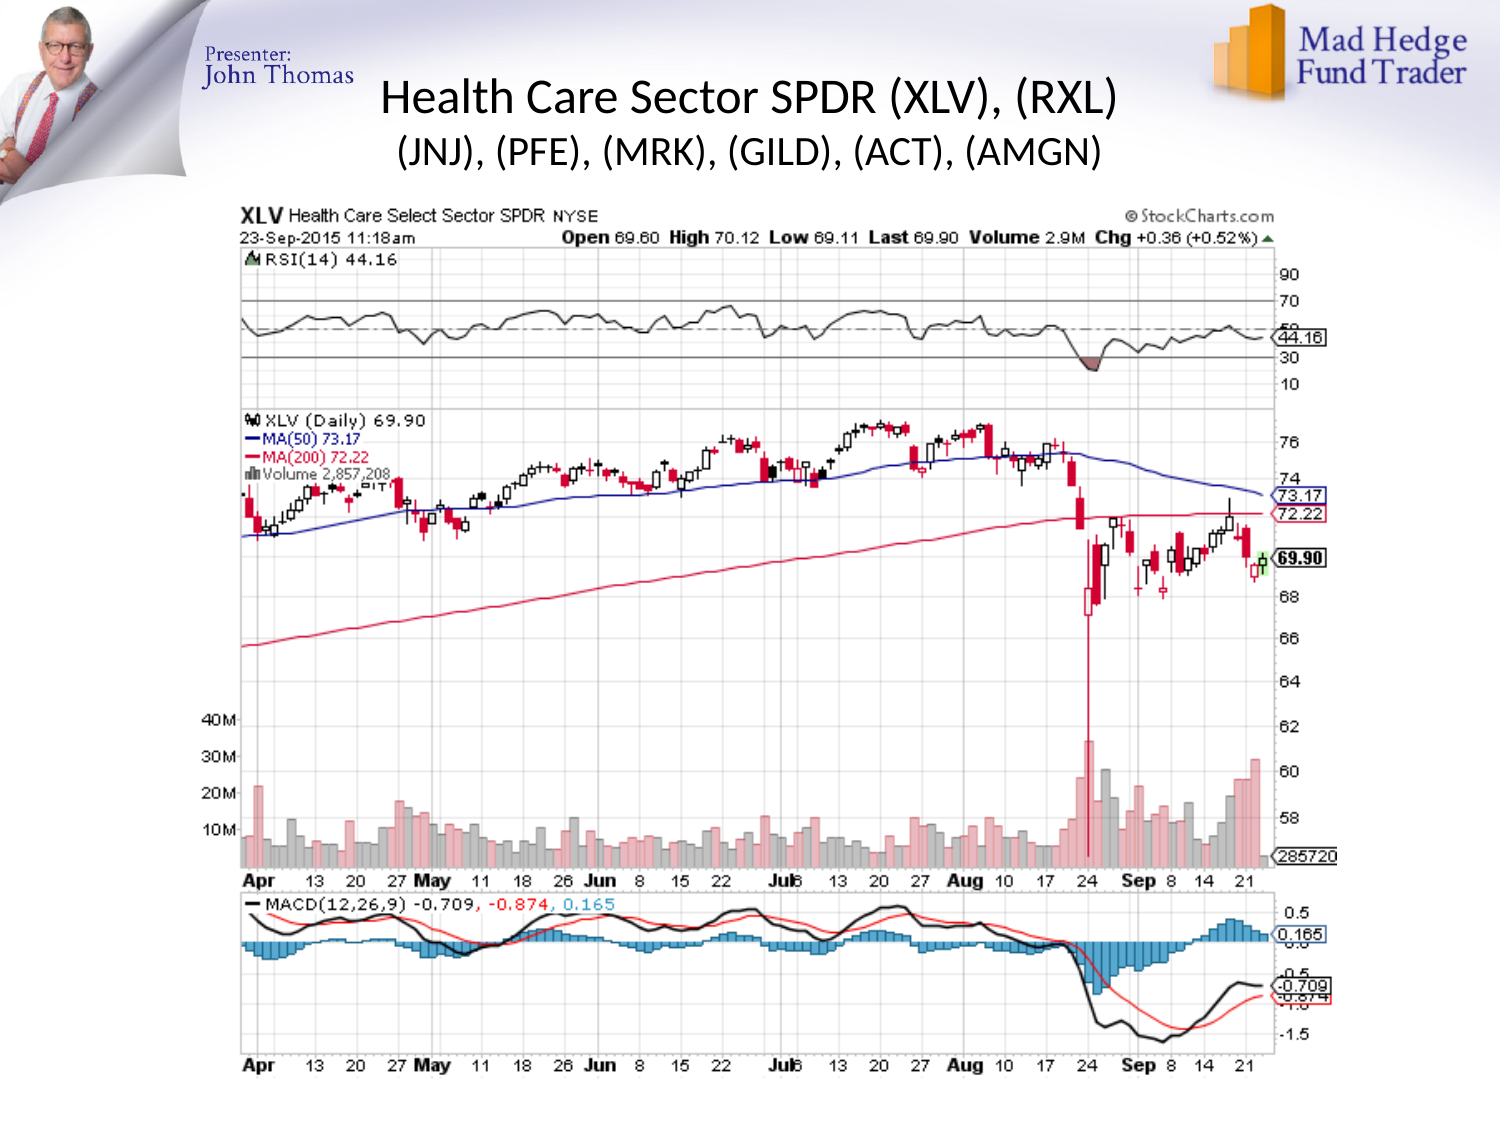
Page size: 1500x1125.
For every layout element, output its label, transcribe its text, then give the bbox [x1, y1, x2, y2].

title Health Care Sector SPDR (XLV), (RXL) (JNJ), (PFE), (MRK), (GILD), (ACT), (AMGN) [75, 24, 1425, 213]
picture [0, 0, 1500, 1080]
